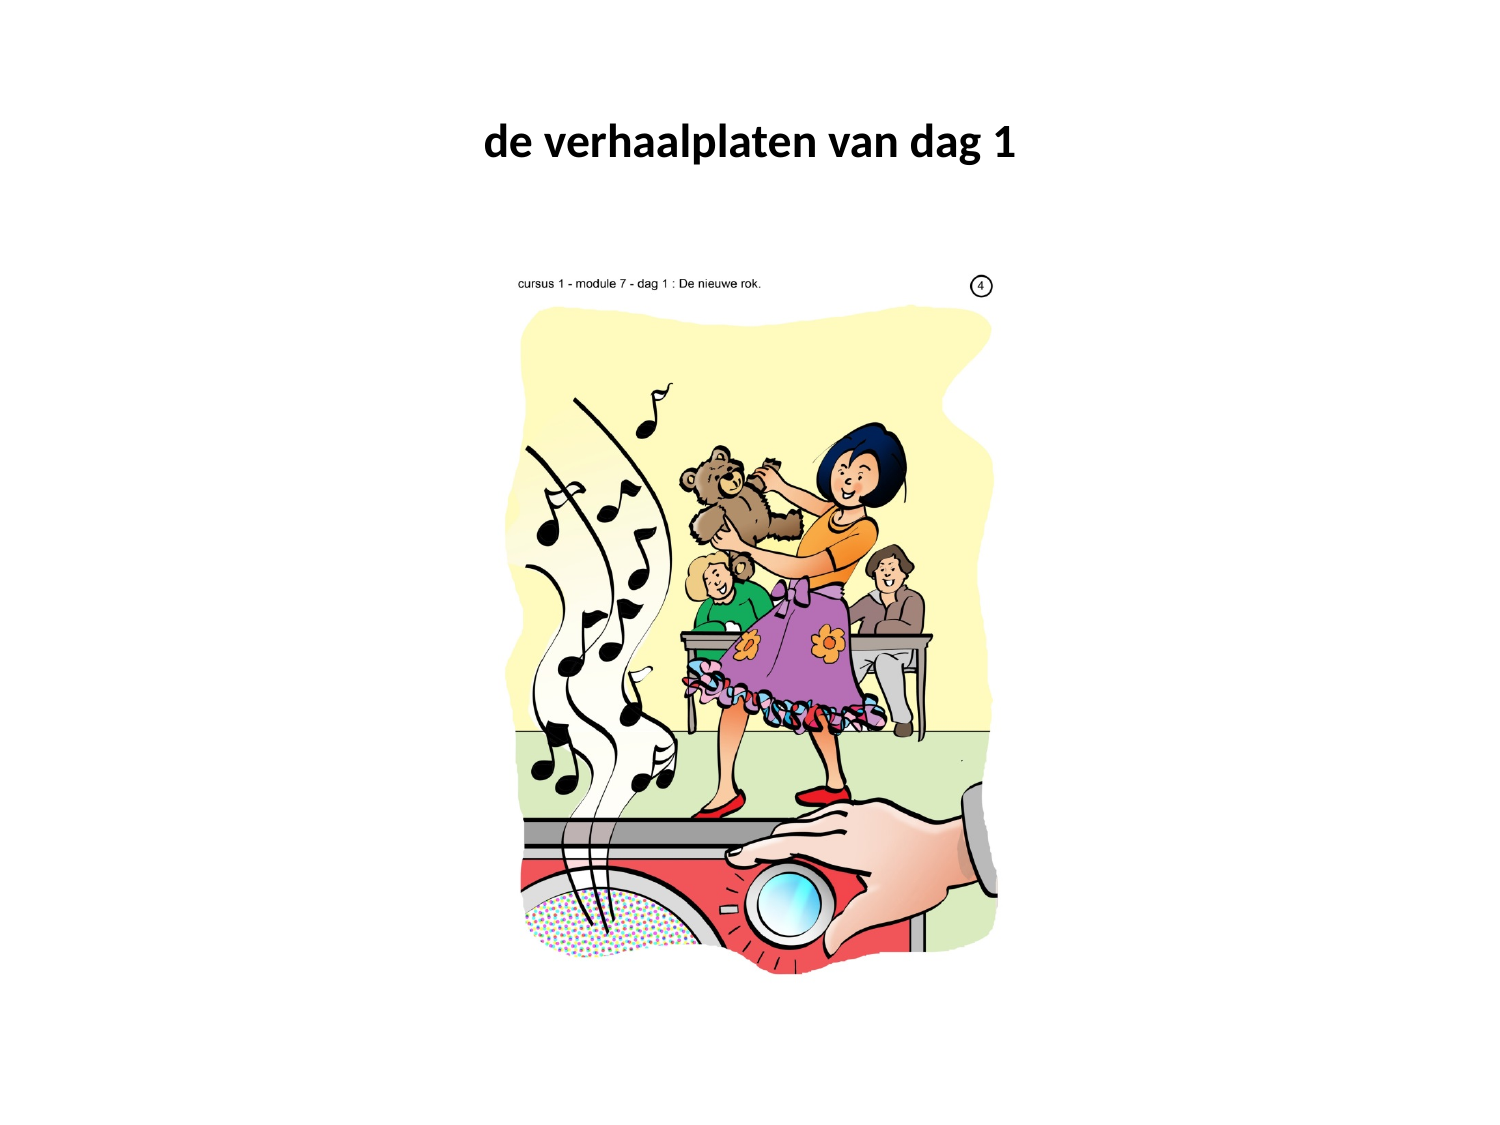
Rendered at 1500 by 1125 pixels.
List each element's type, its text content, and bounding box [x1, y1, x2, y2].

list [487, 262, 1013, 1006]
title de verhaalplaten van dag 1 [75, 45, 1425, 233]
